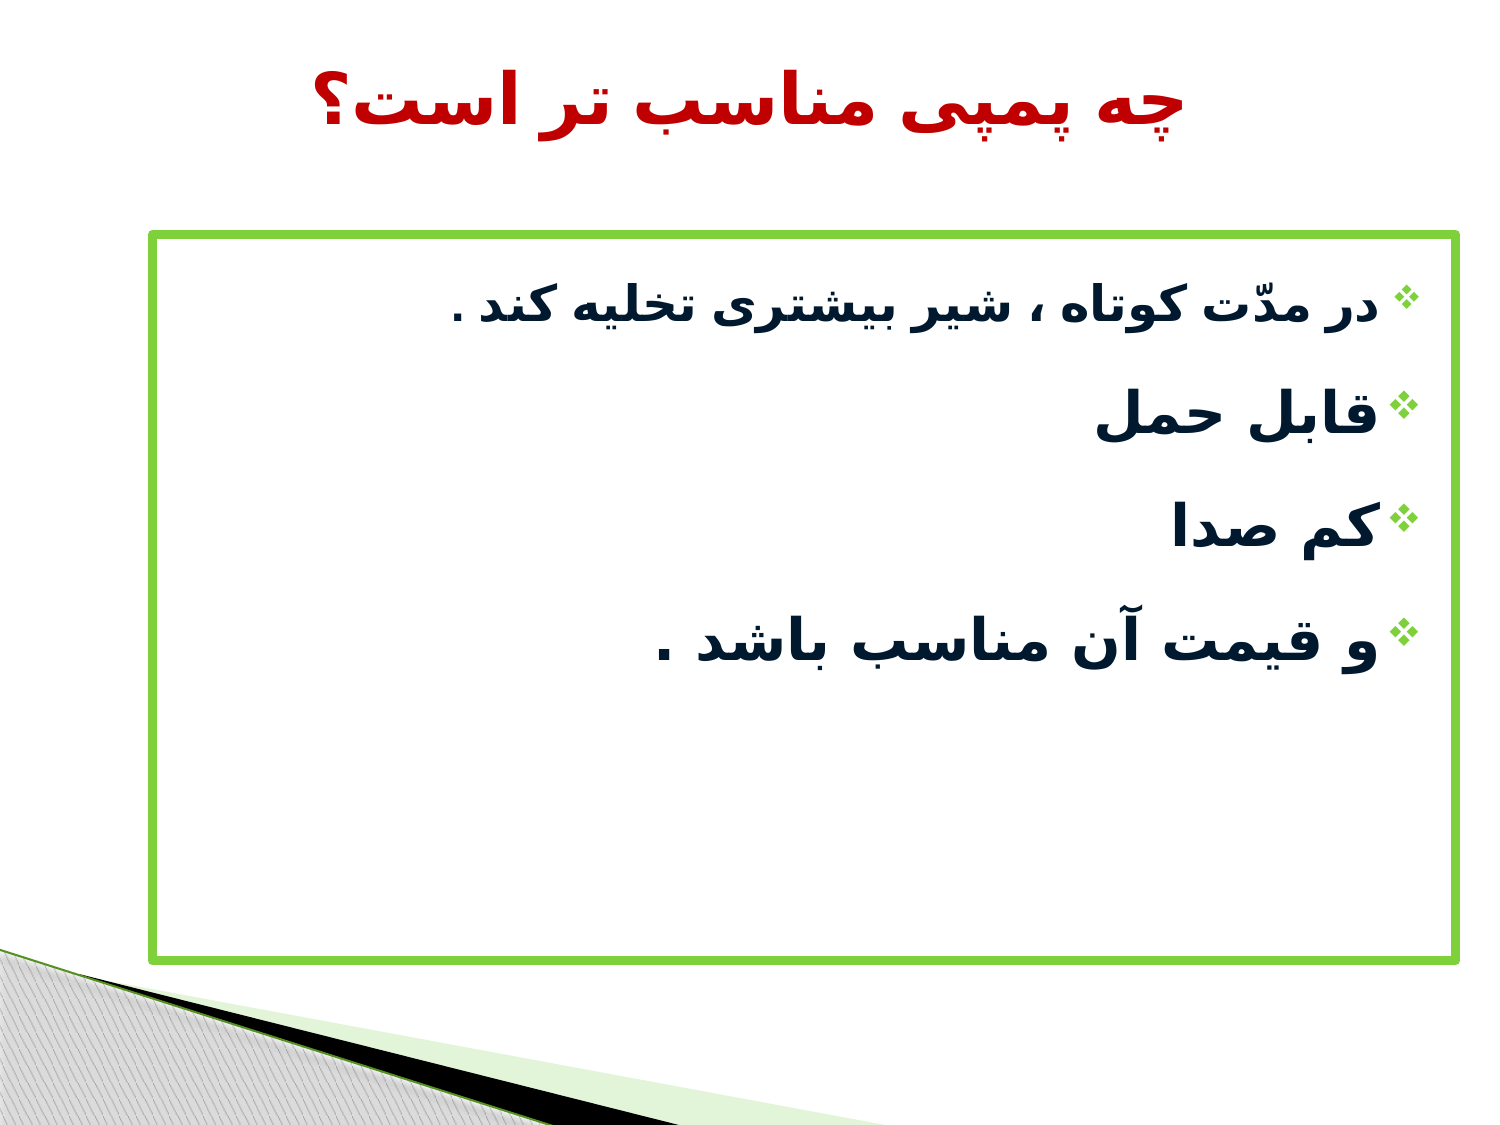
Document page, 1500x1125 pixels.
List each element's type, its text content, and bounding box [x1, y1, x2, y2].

title چه پمپی مناسب تر است؟ [75, 45, 1425, 233]
list در مدّت کوتاه ، شیر بیشتری تخلیه کند . قابل حمل کم صدا و قیمت آن مناسب باشد . [148, 230, 1460, 965]
